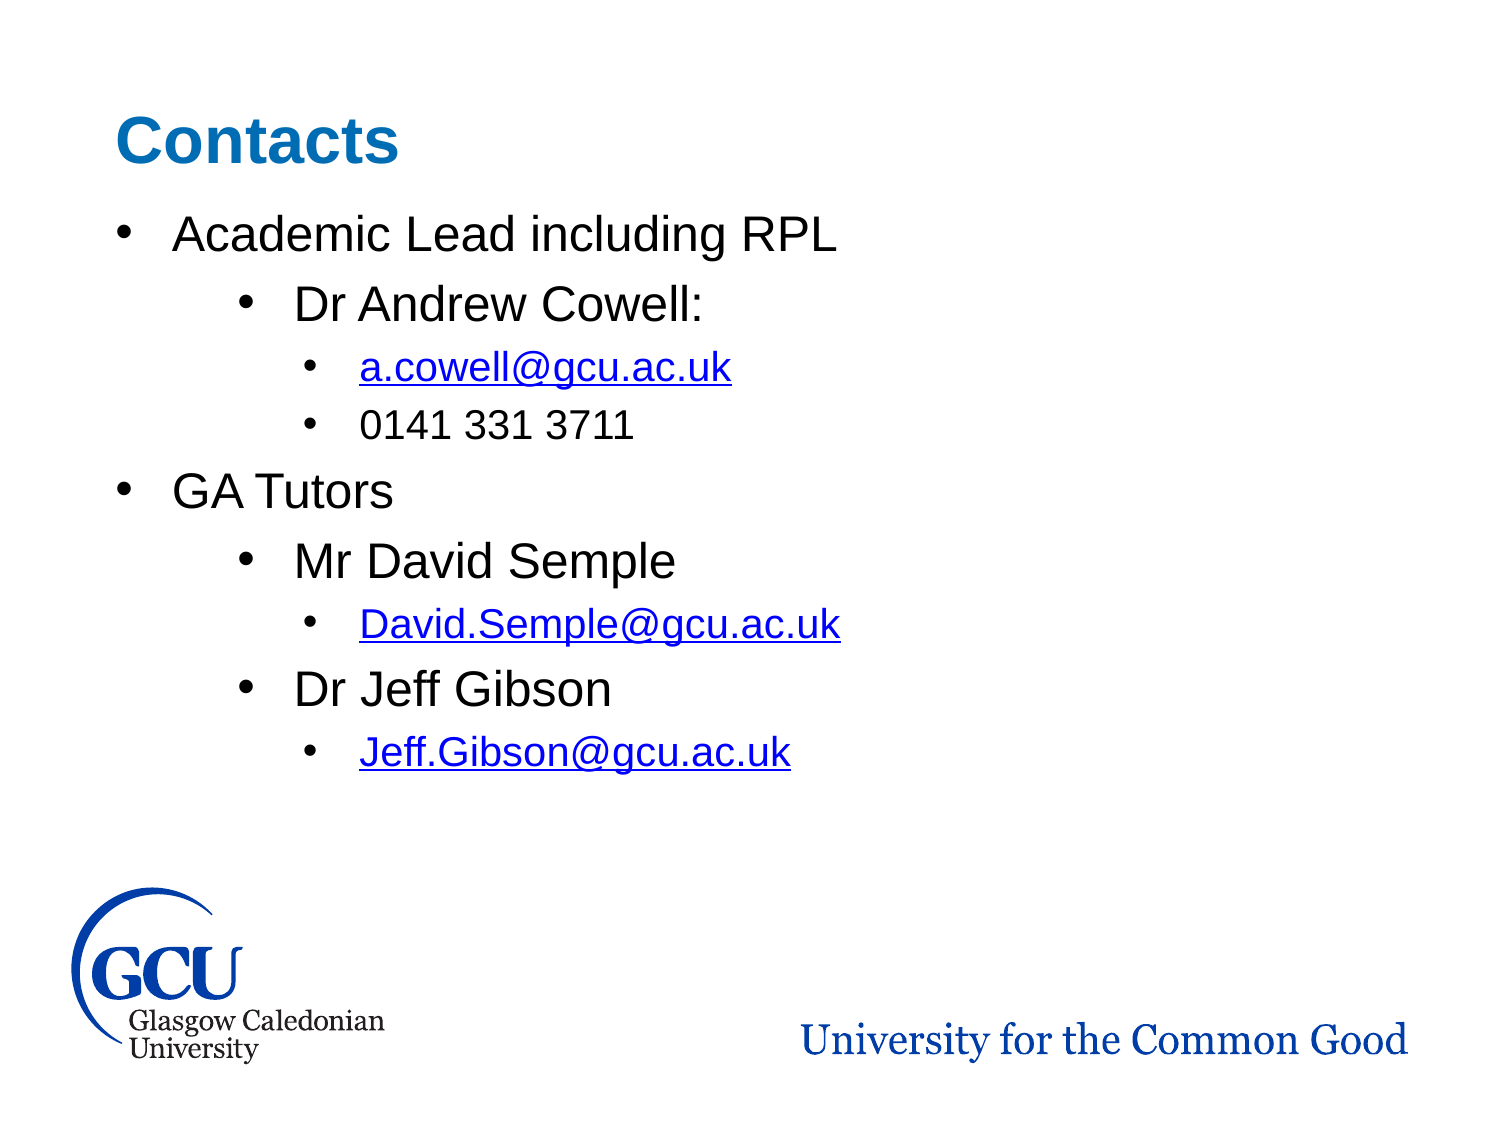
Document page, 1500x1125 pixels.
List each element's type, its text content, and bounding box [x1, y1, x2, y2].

list Academic Lead including RPL Dr Andrew Cowell: a.cowell@gcu.ac.uk 0141 331 3711 GA Tutors Mr David Semple David.Semple@gcu.ac.uk Dr Jeff Gibson Jeff.Gibson@gcu.ac.uk [100, 193, 1400, 975]
list Contacts [100, 89, 1400, 193]
